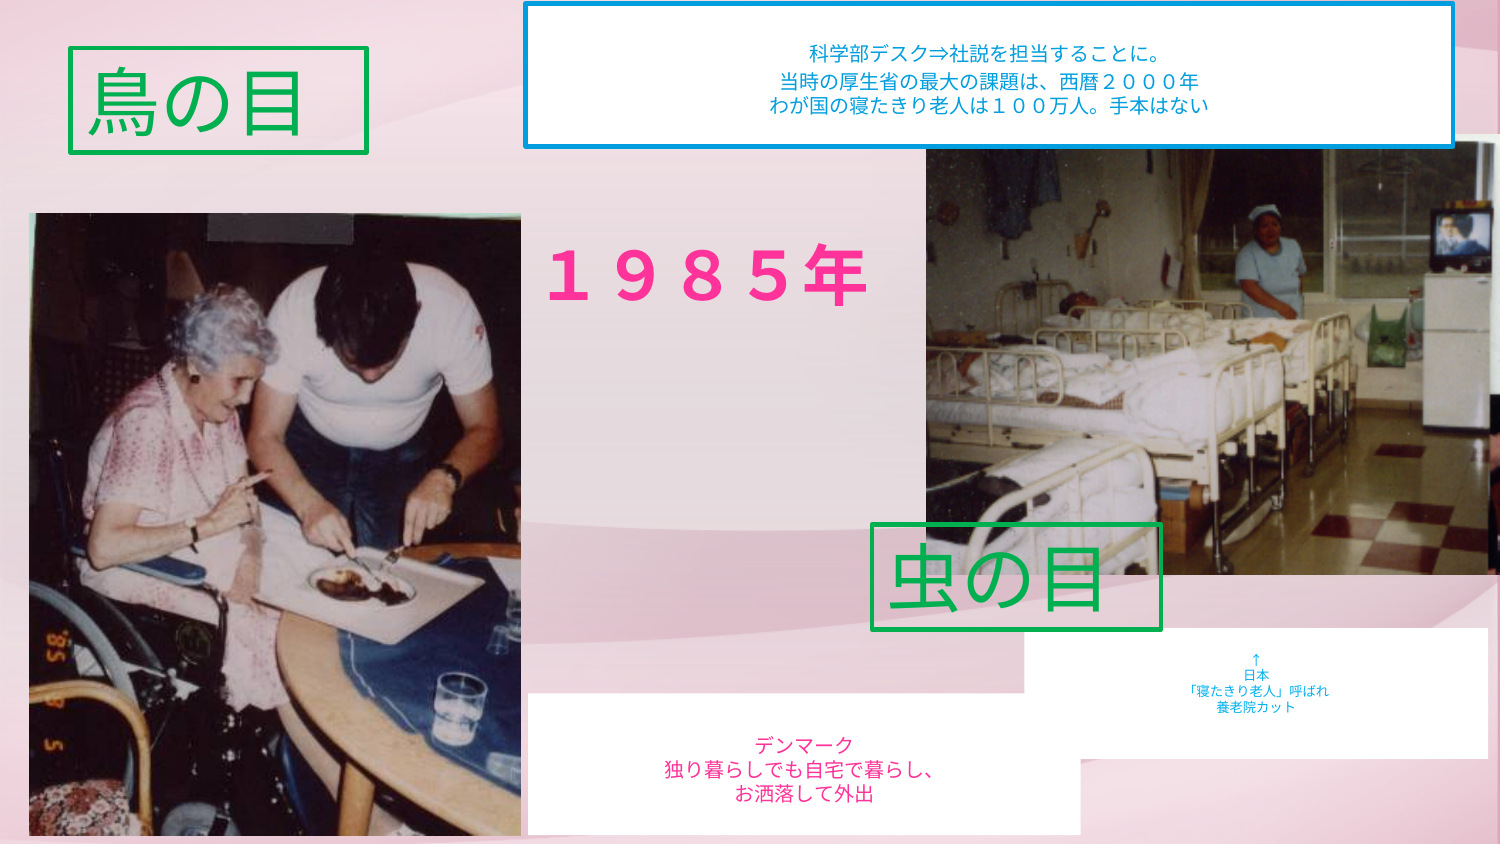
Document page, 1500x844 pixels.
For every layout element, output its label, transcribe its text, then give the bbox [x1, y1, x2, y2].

title １９８５年 [327, 190, 920, 322]
text_box 科学部デスク⇒社説を担当することに。 当時の厚生省の最大の課題は、西暦２０００年 わが国の寝たきり老人は１００万人。手本はない [525, 3, 1453, 147]
subtitle ↑ 日本 「寝たきり老人」呼ばれ 養老院カット [1024, 628, 1489, 759]
picture [28, 213, 521, 836]
text_box デンマーク 独り暮らしでも自宅で暮らし、 お洒落して外出 [528, 693, 1081, 836]
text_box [925, 134, 1500, 575]
text_box 鳥の目 [70, 48, 367, 153]
text_box 虫の目 [872, 524, 1162, 630]
